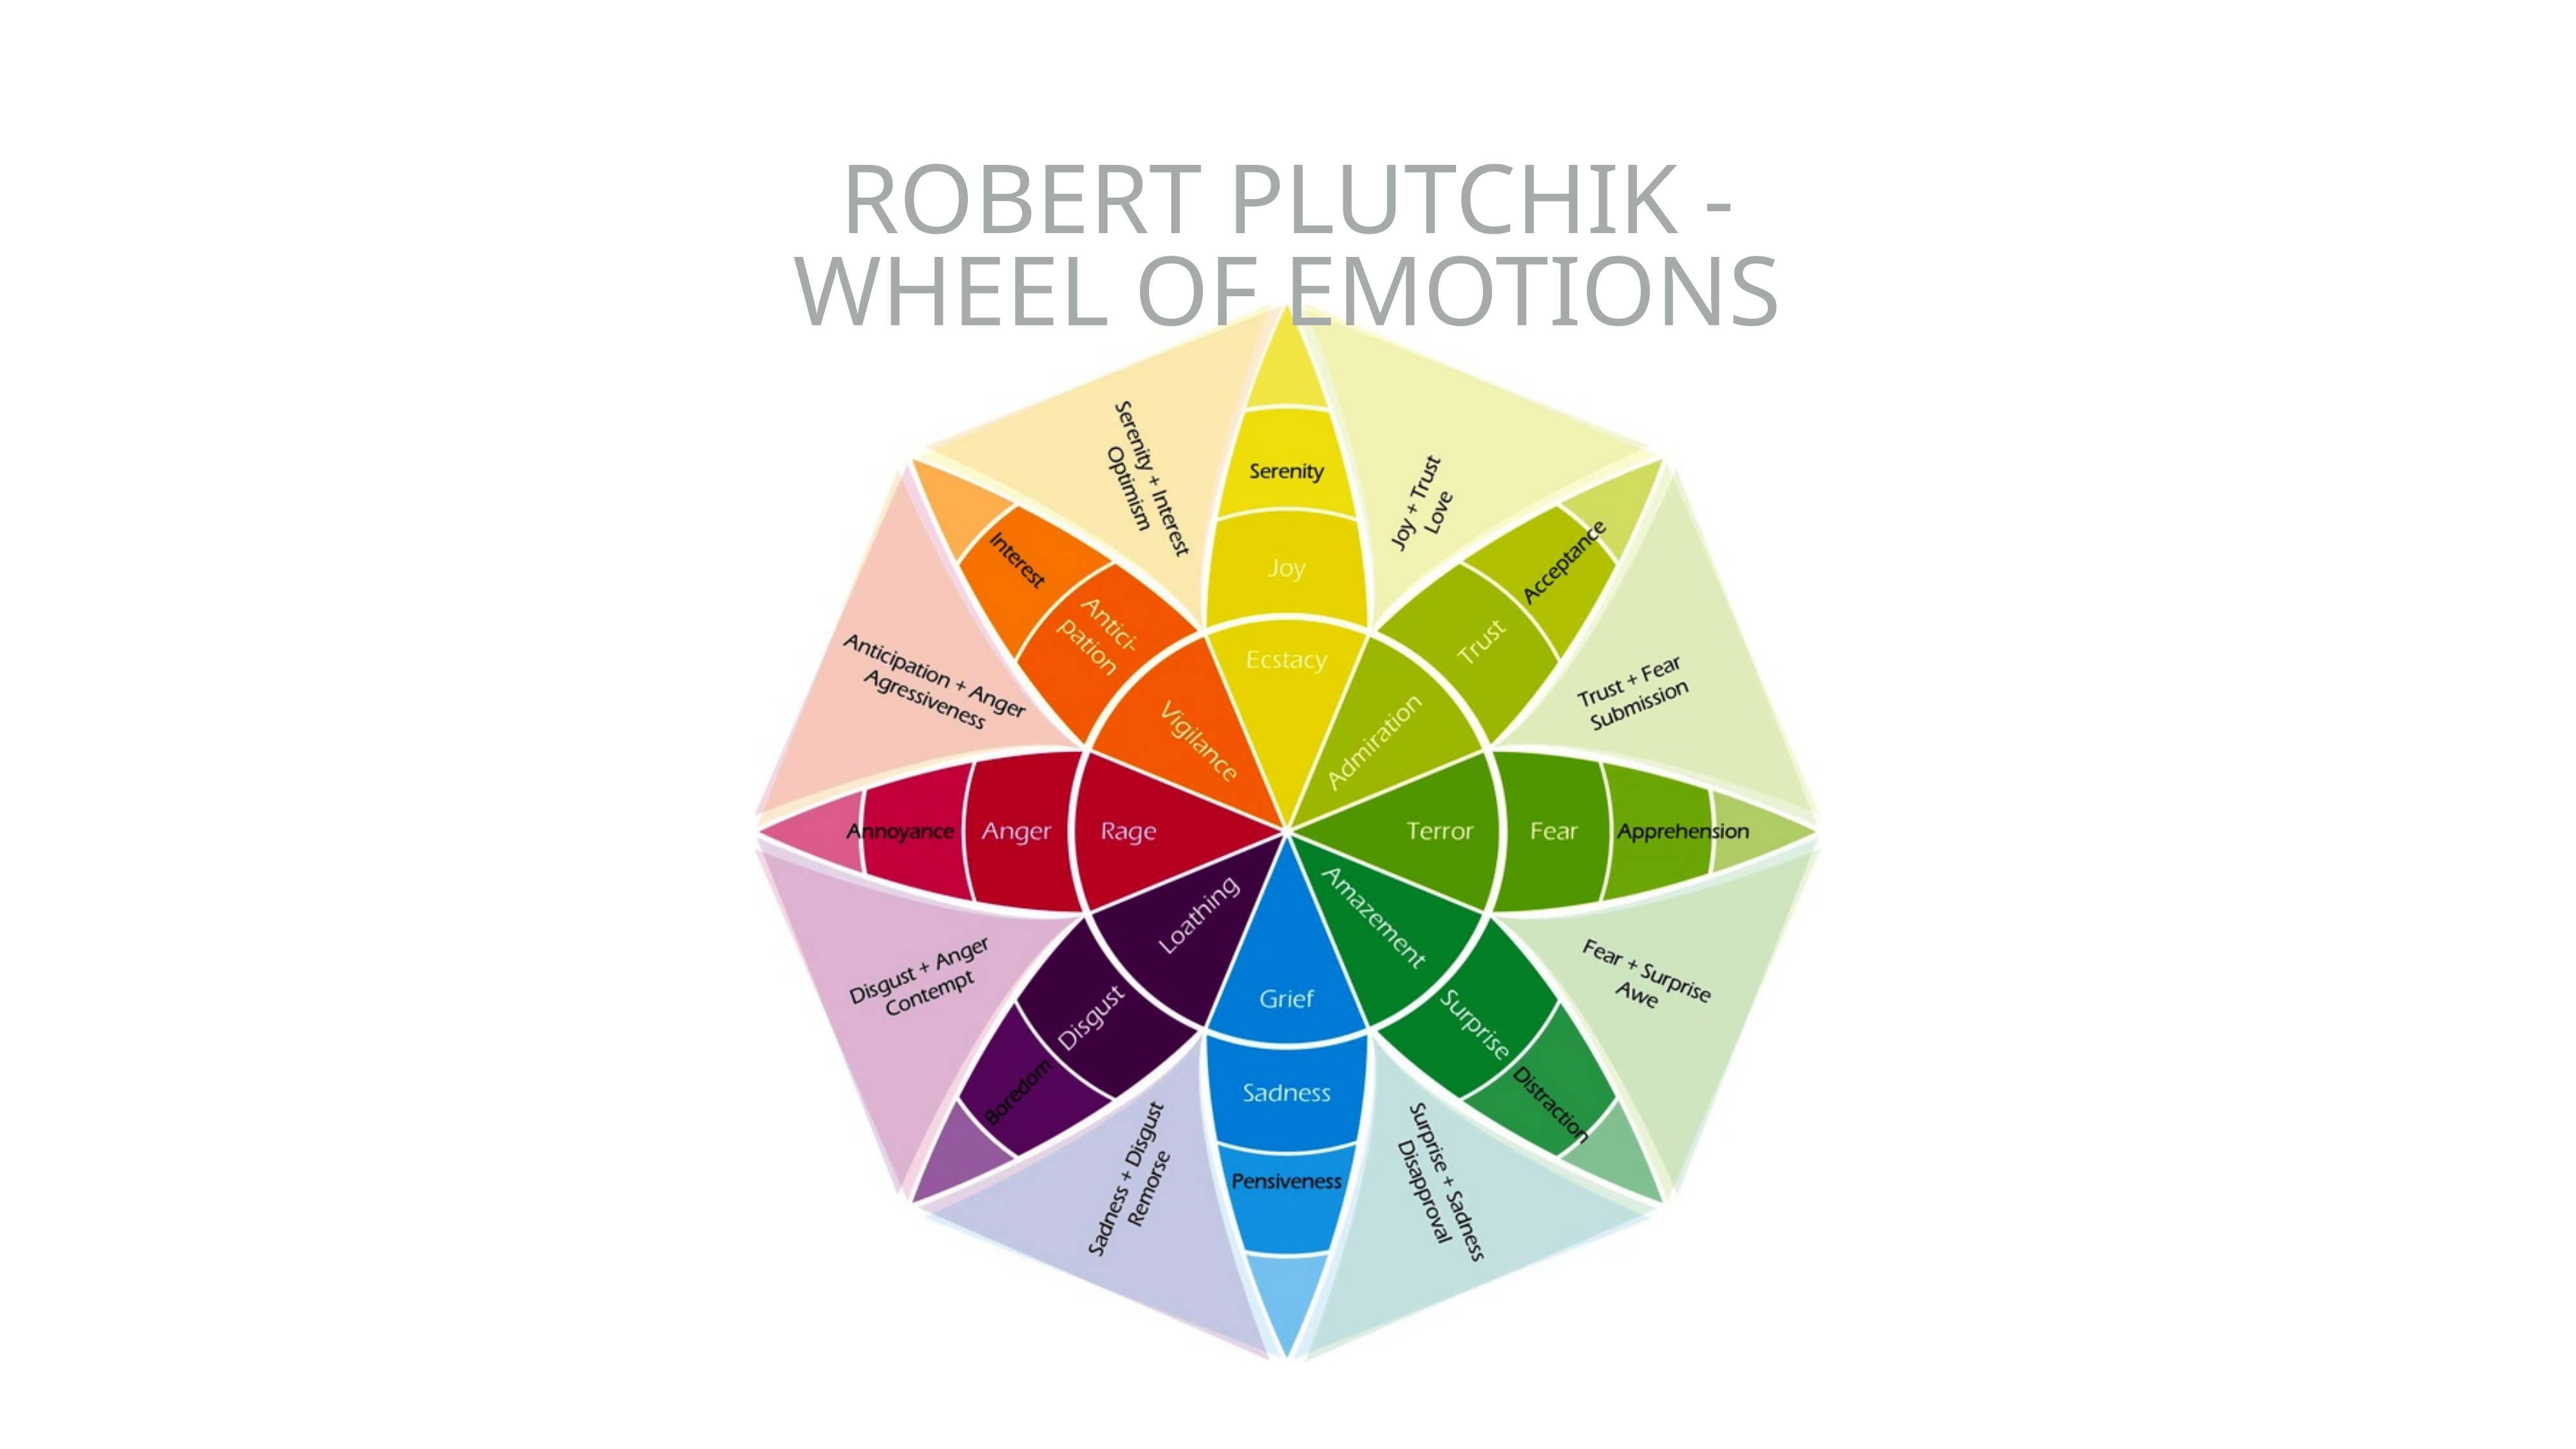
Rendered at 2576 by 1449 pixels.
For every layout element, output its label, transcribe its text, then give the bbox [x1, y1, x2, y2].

title Robert plutchik - Wheel of emotions [663, 154, 1913, 263]
picture [755, 303, 1821, 1362]
